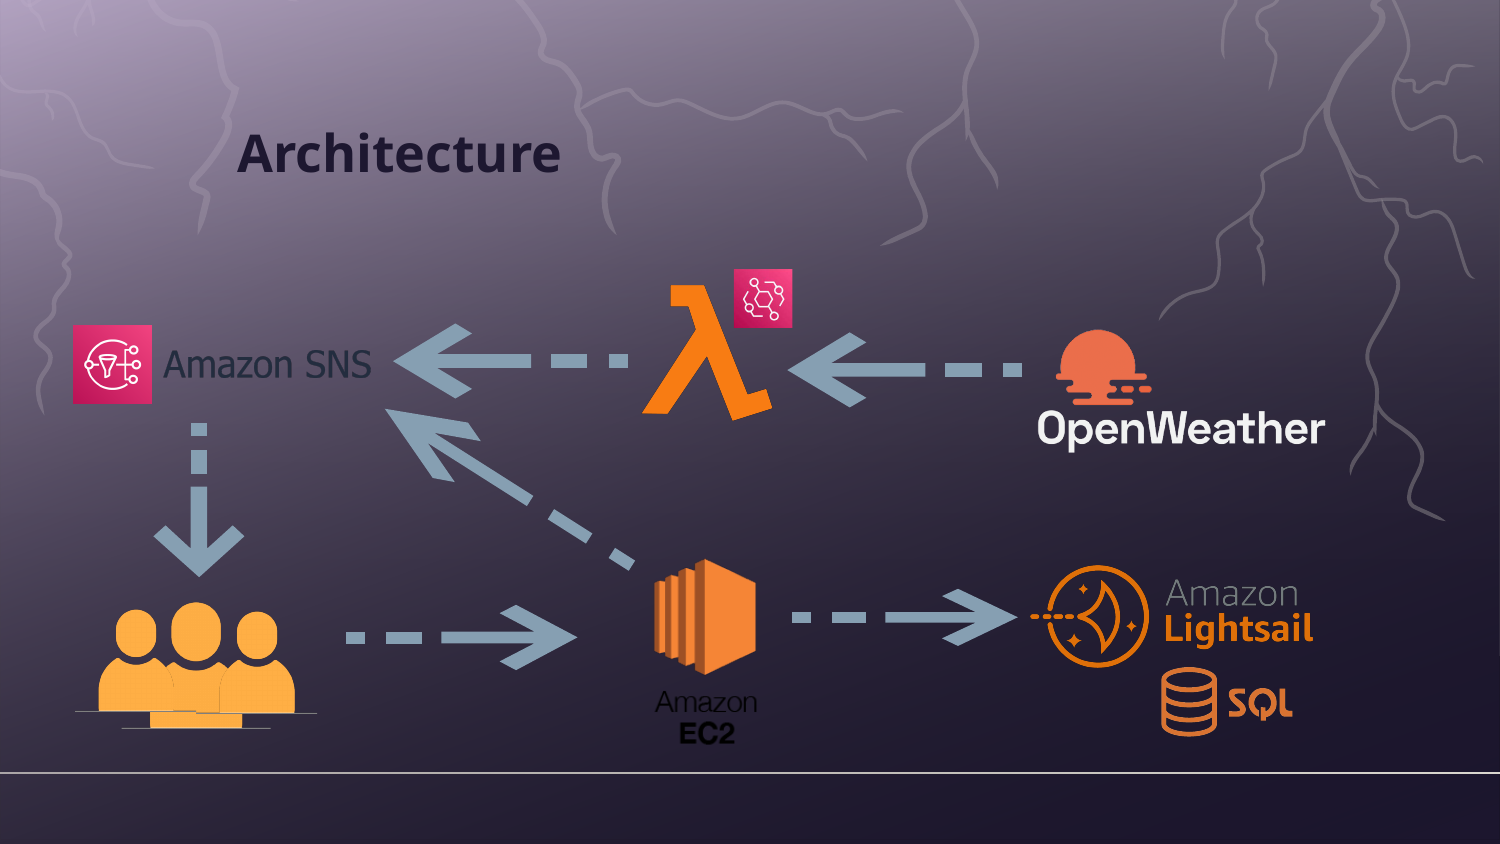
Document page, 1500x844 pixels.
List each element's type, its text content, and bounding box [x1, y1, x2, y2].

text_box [392, 323, 629, 399]
picture [73, 325, 468, 405]
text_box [1030, 565, 1314, 738]
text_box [345, 604, 578, 671]
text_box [792, 588, 1019, 647]
picture [516, 530, 894, 772]
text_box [361, 453, 656, 521]
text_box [121, 454, 277, 546]
picture [640, 269, 793, 422]
picture [1036, 328, 1327, 453]
text_box [0, 0, 1500, 844]
title Architecture [14, 95, 578, 199]
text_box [74, 593, 318, 729]
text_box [786, 331, 1023, 408]
